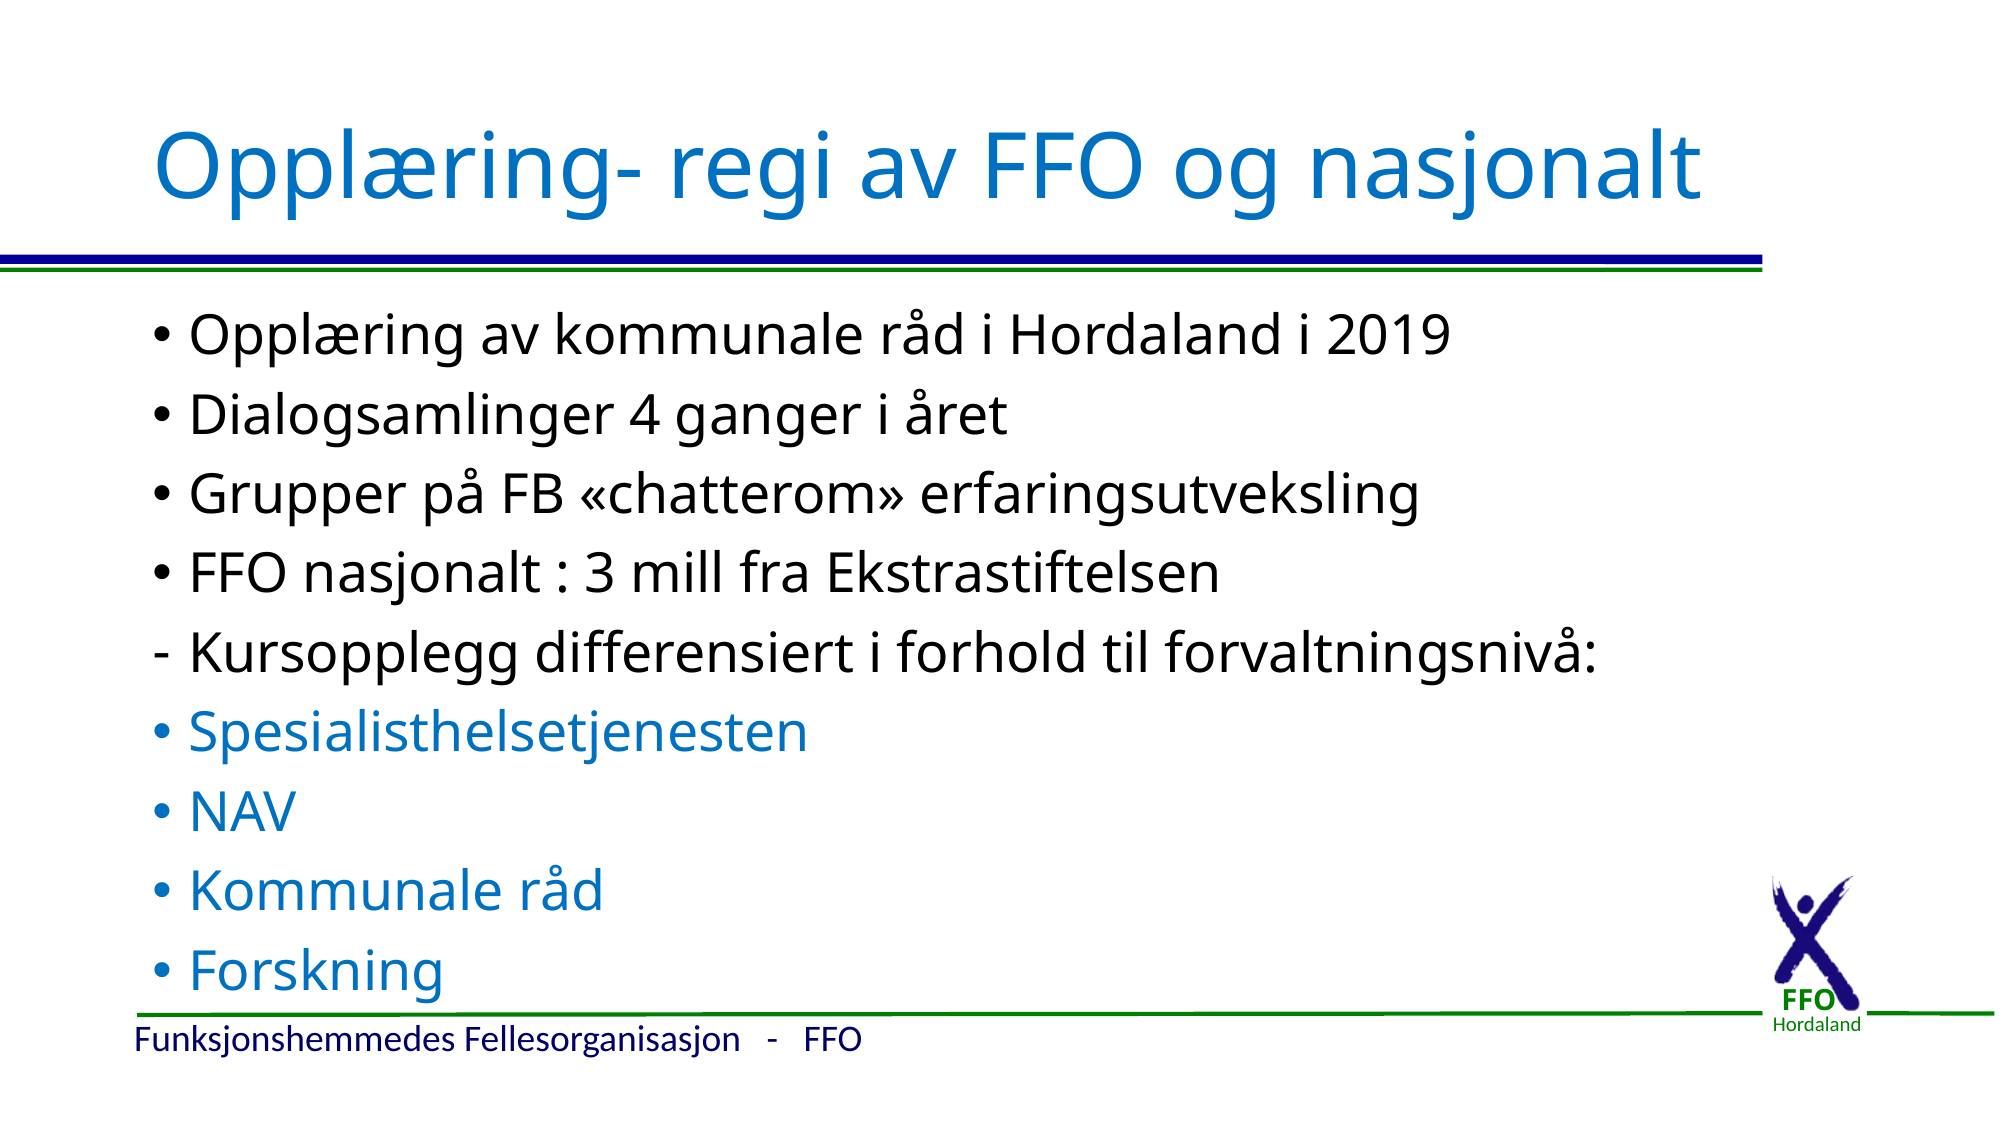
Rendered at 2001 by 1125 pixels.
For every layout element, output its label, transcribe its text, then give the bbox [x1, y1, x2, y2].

title Opplæring- regi av FFO og nasjonalt [137, 59, 1863, 278]
list Opplæring av kommunale råd i Hordaland i 2019 Dialogsamlinger 4 ganger i året Grupper på FB «chatterom» erfaringsutveksling FFO nasjonalt : 3 mill fra Ekstrastiftelsen Kursopplegg differensiert i forhold til forvaltningsnivå: Spesialisthelsetjenesten NAV Kommunale råd Forskning [137, 299, 1863, 1014]
